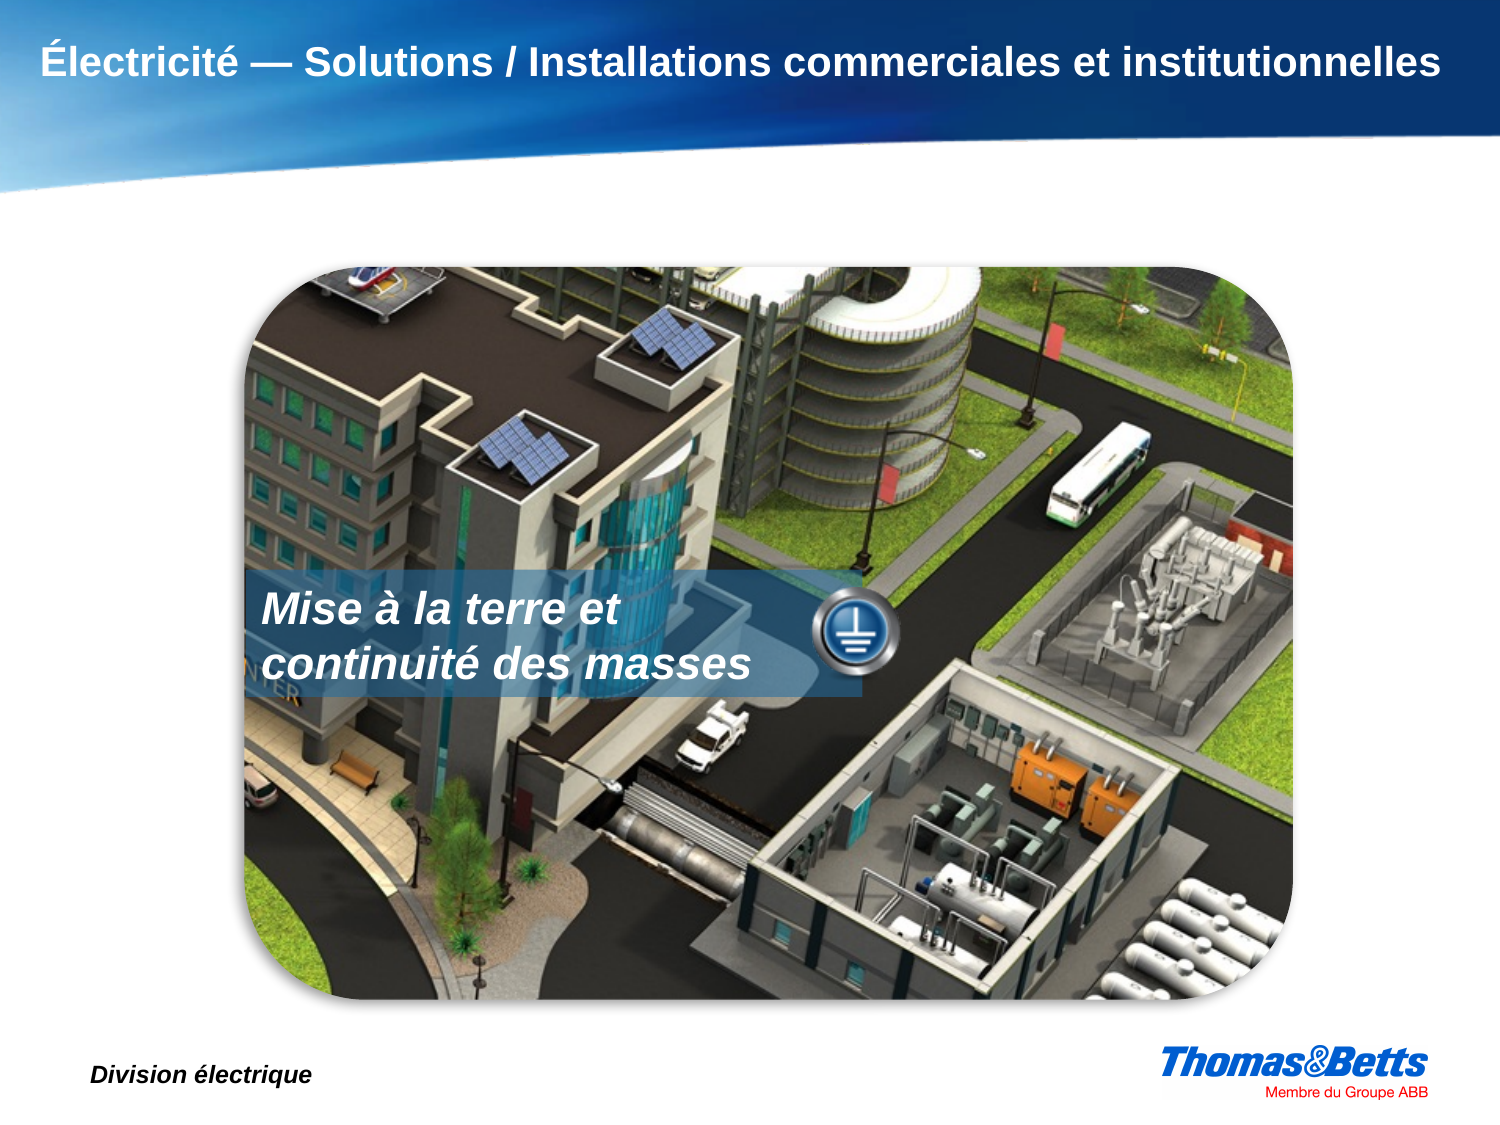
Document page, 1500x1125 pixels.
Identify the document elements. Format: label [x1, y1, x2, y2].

picture [244, 266, 1294, 1000]
picture [1162, 1045, 1428, 1100]
picture [0, 0, 1500, 209]
